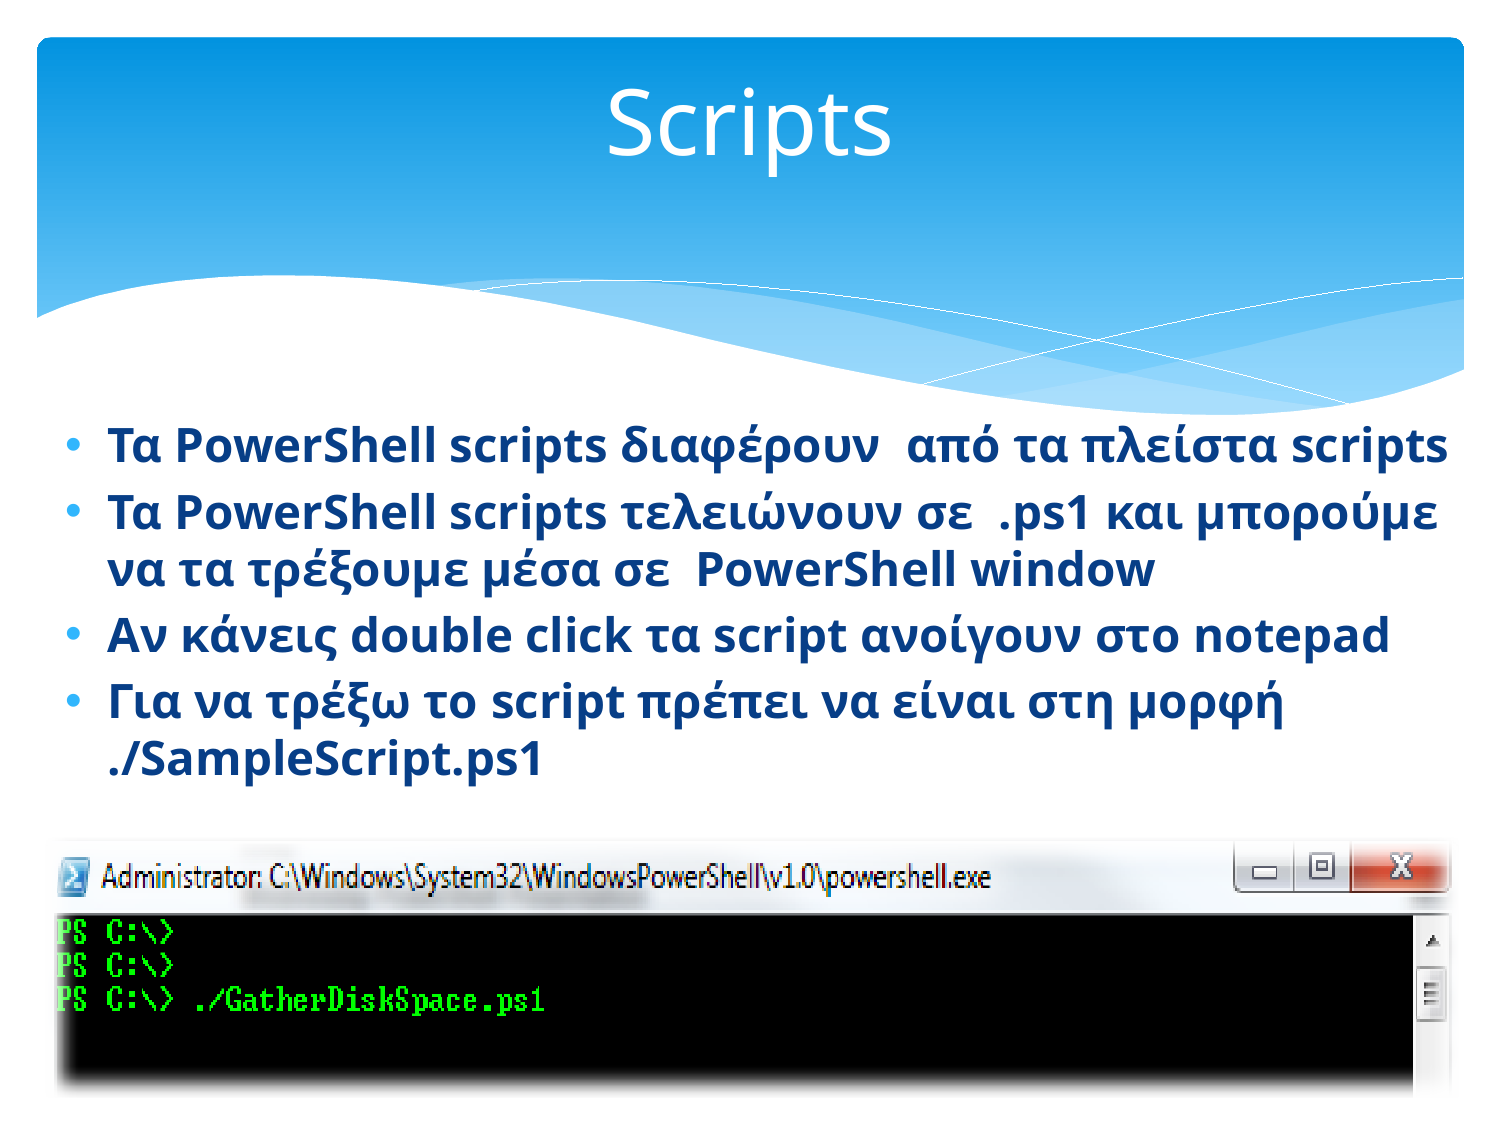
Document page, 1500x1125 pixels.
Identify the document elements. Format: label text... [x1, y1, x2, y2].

picture [45, 837, 1459, 1099]
title Scripts [0, 50, 1500, 188]
list Τα PowerShell scripts διαφέρουν από τα πλείστα scripts Τα PowerShell scripts τελειώνουν σε .ps1 και μπορούμε να τα τρέξουμε μέσα σε PowerShell window Αν κάνεις double click τα script ανοίγουν στο notepad Για να τρέξω το script πρέπει να είναι στη μορφή ./SampleScript.ps1 [50, 275, 1475, 943]
